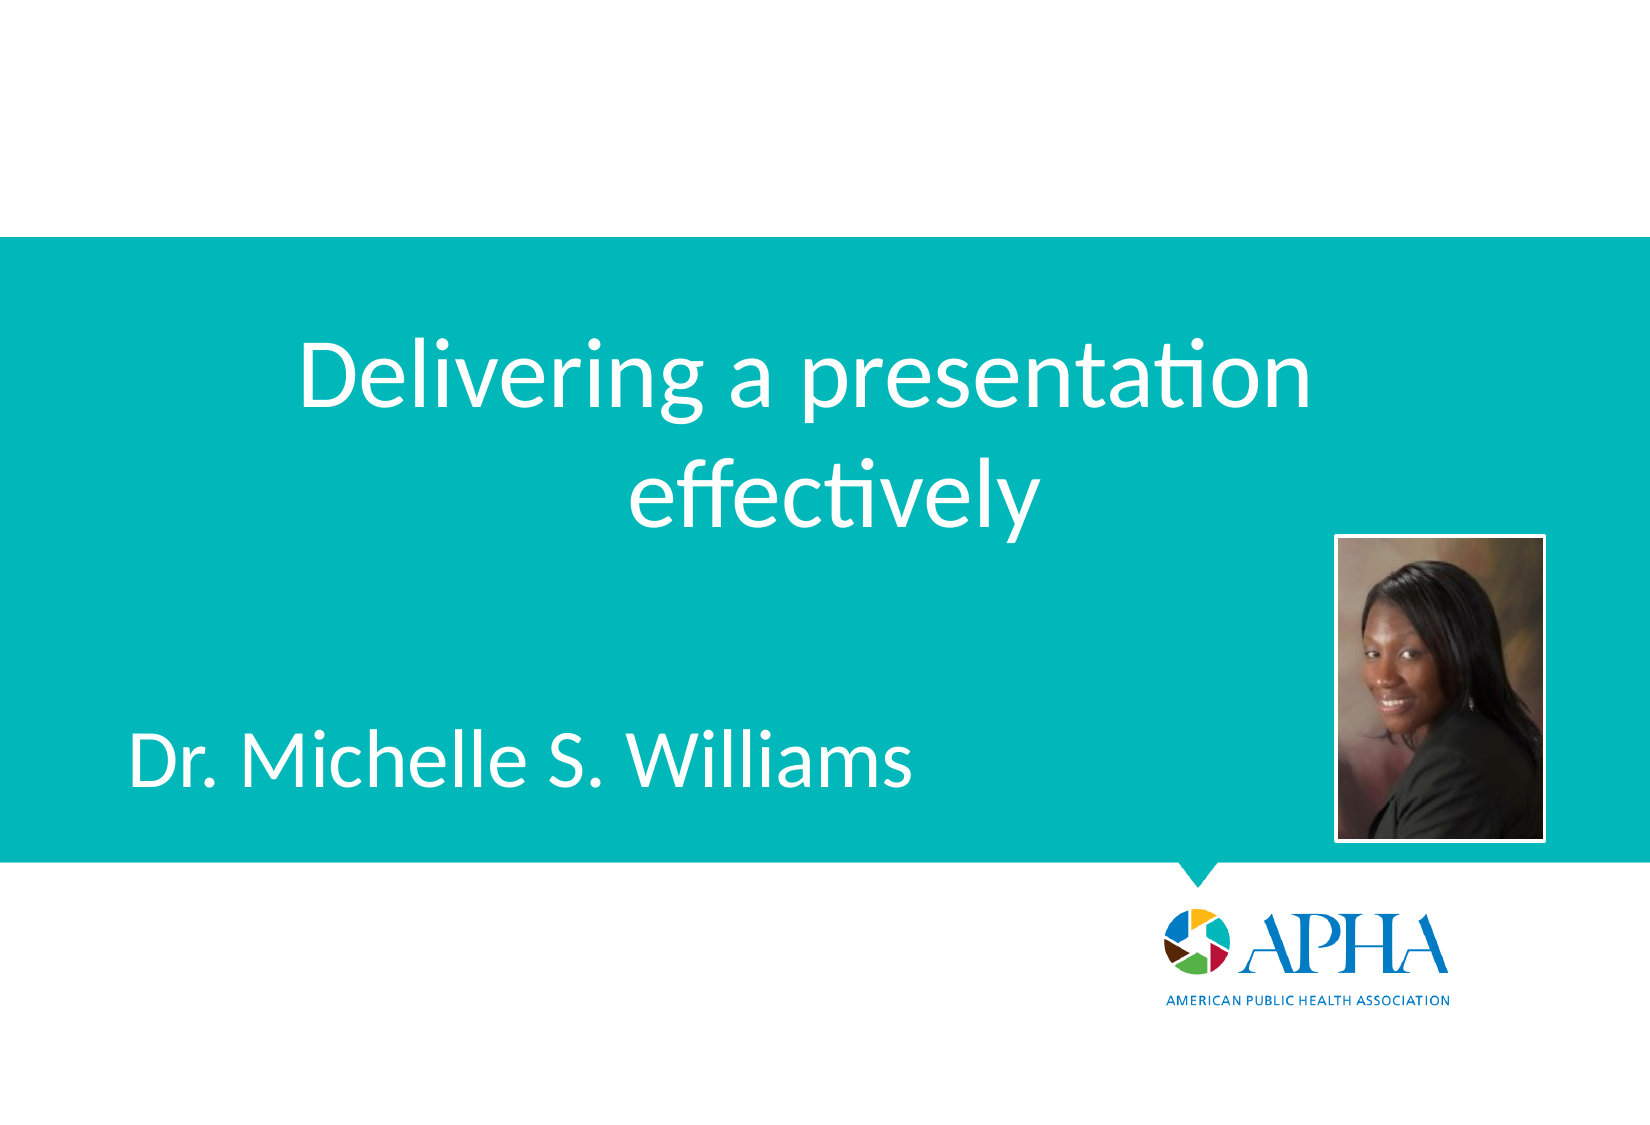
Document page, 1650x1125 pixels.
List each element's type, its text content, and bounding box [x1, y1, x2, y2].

list Delivering a presentation effectively Dr. Michelle S. Williams [112, 299, 1500, 825]
picture [0, 237, 1650, 1024]
